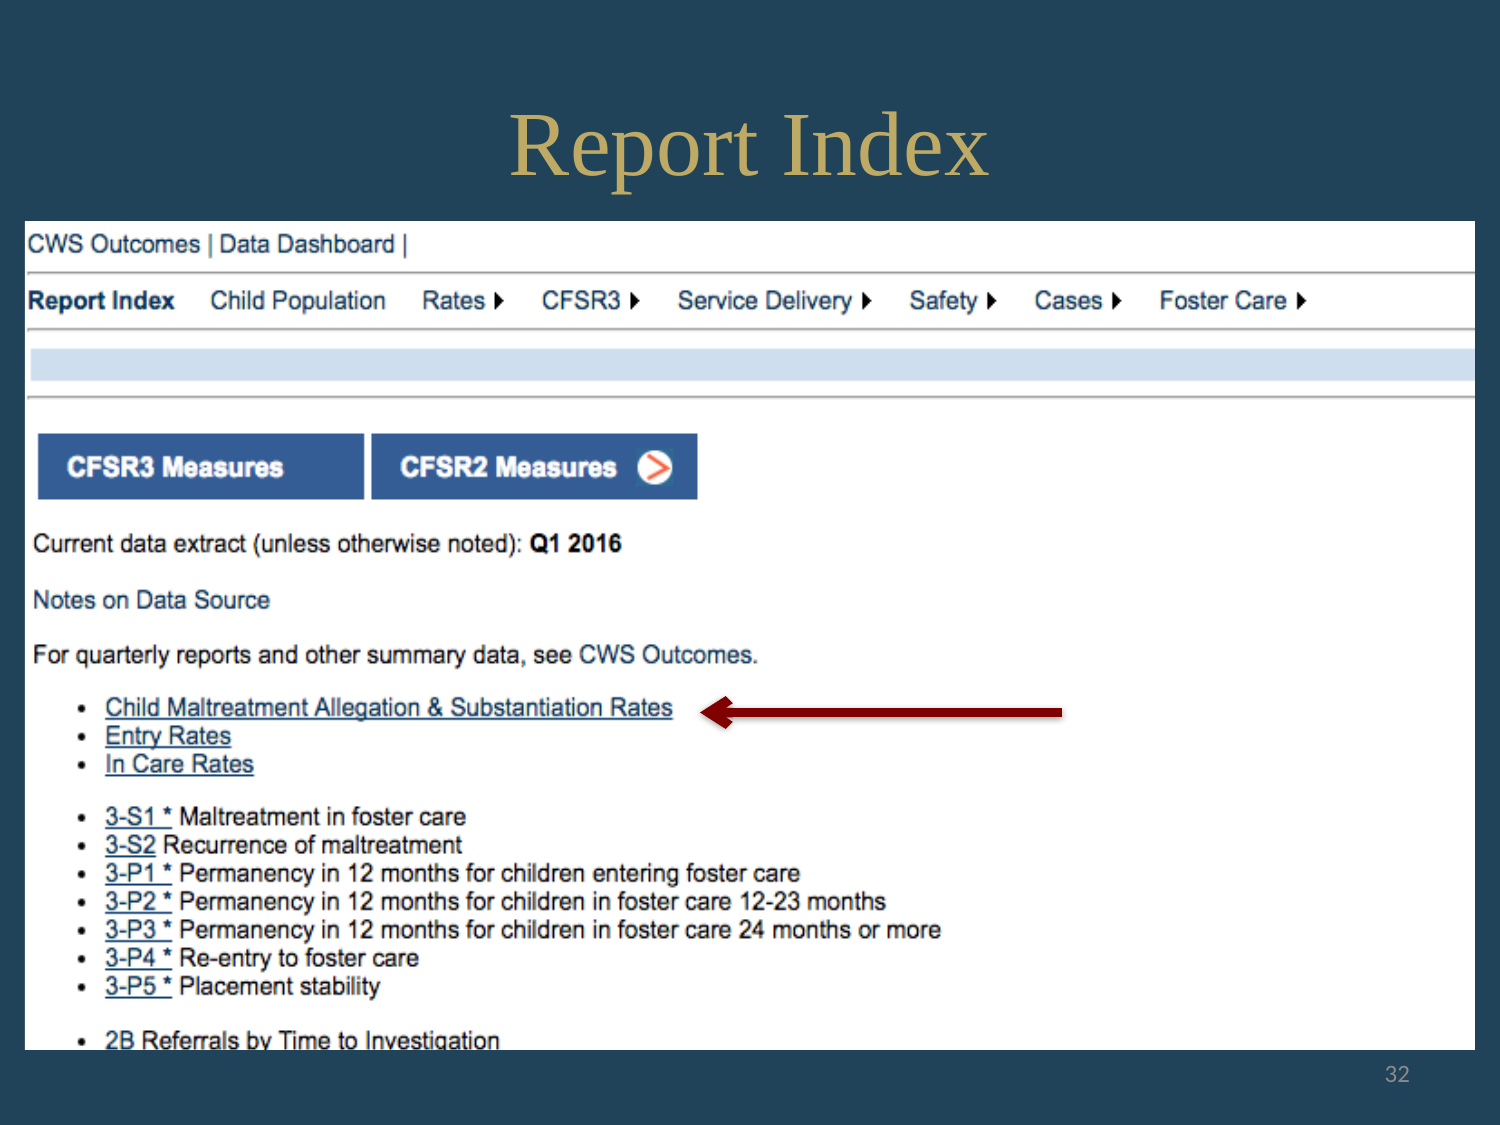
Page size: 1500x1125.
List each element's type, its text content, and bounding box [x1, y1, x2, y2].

title Report Index [74, 44, 1426, 219]
slide_number 32 [1074, 1058, 1425, 1103]
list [24, 221, 1476, 1051]
